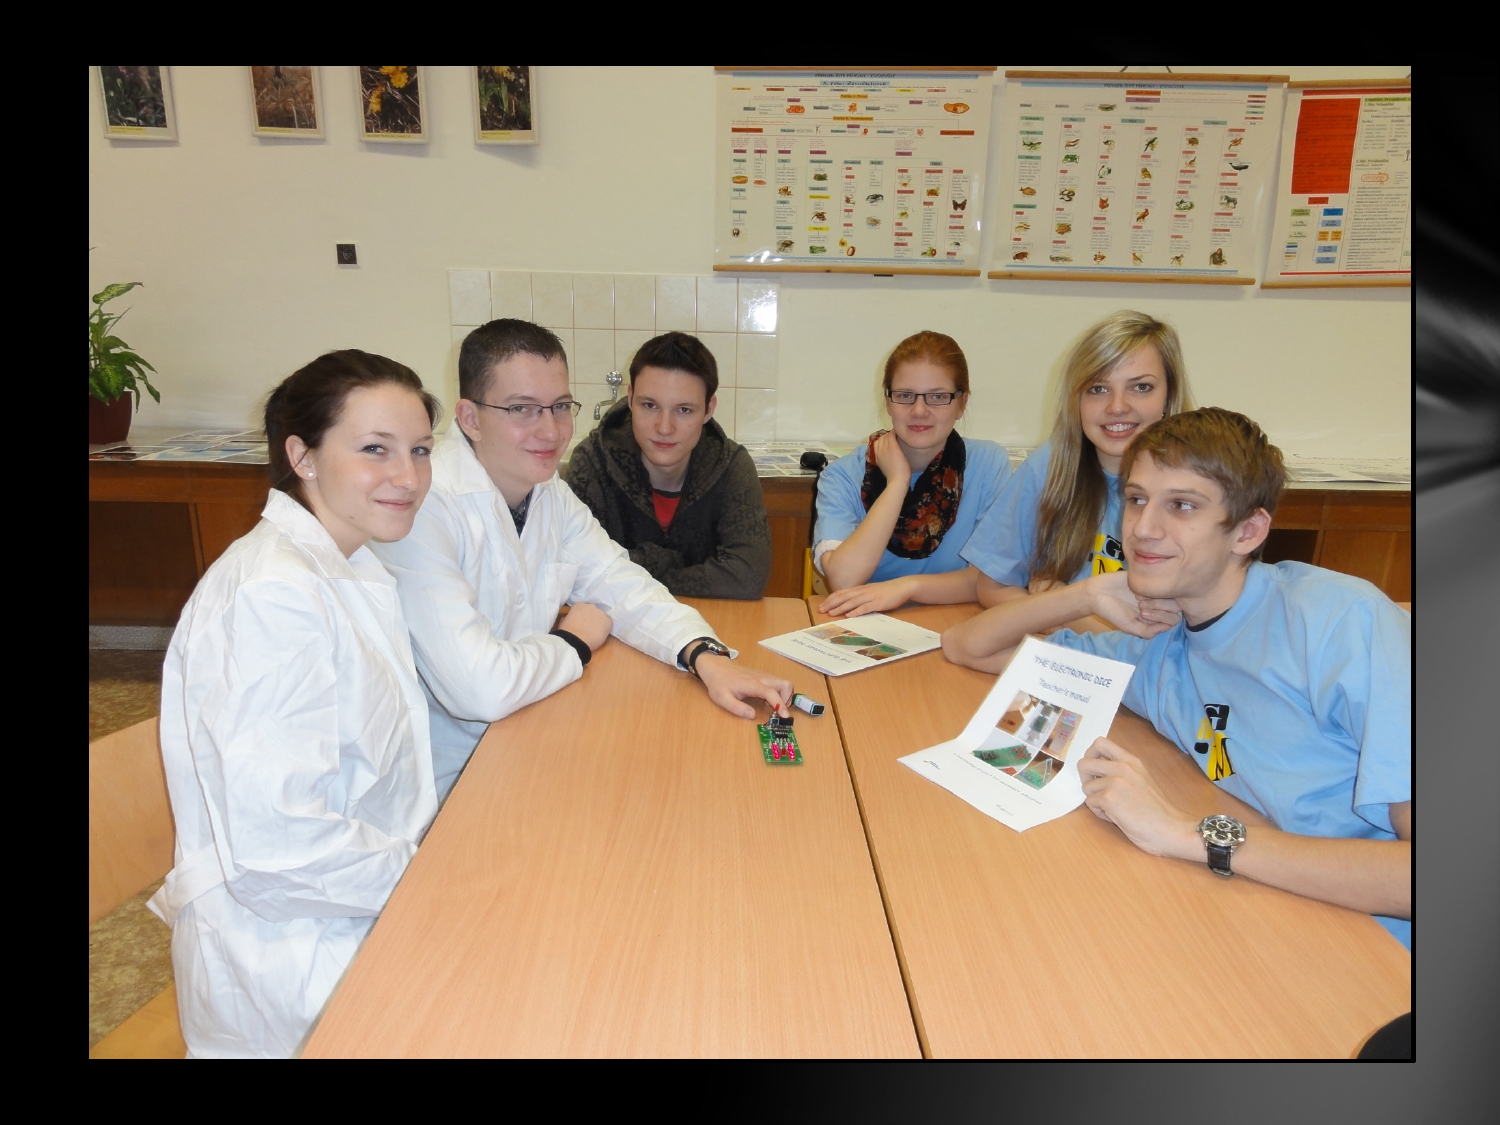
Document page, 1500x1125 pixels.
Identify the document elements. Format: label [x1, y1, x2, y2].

picture [88, 66, 1412, 1059]
